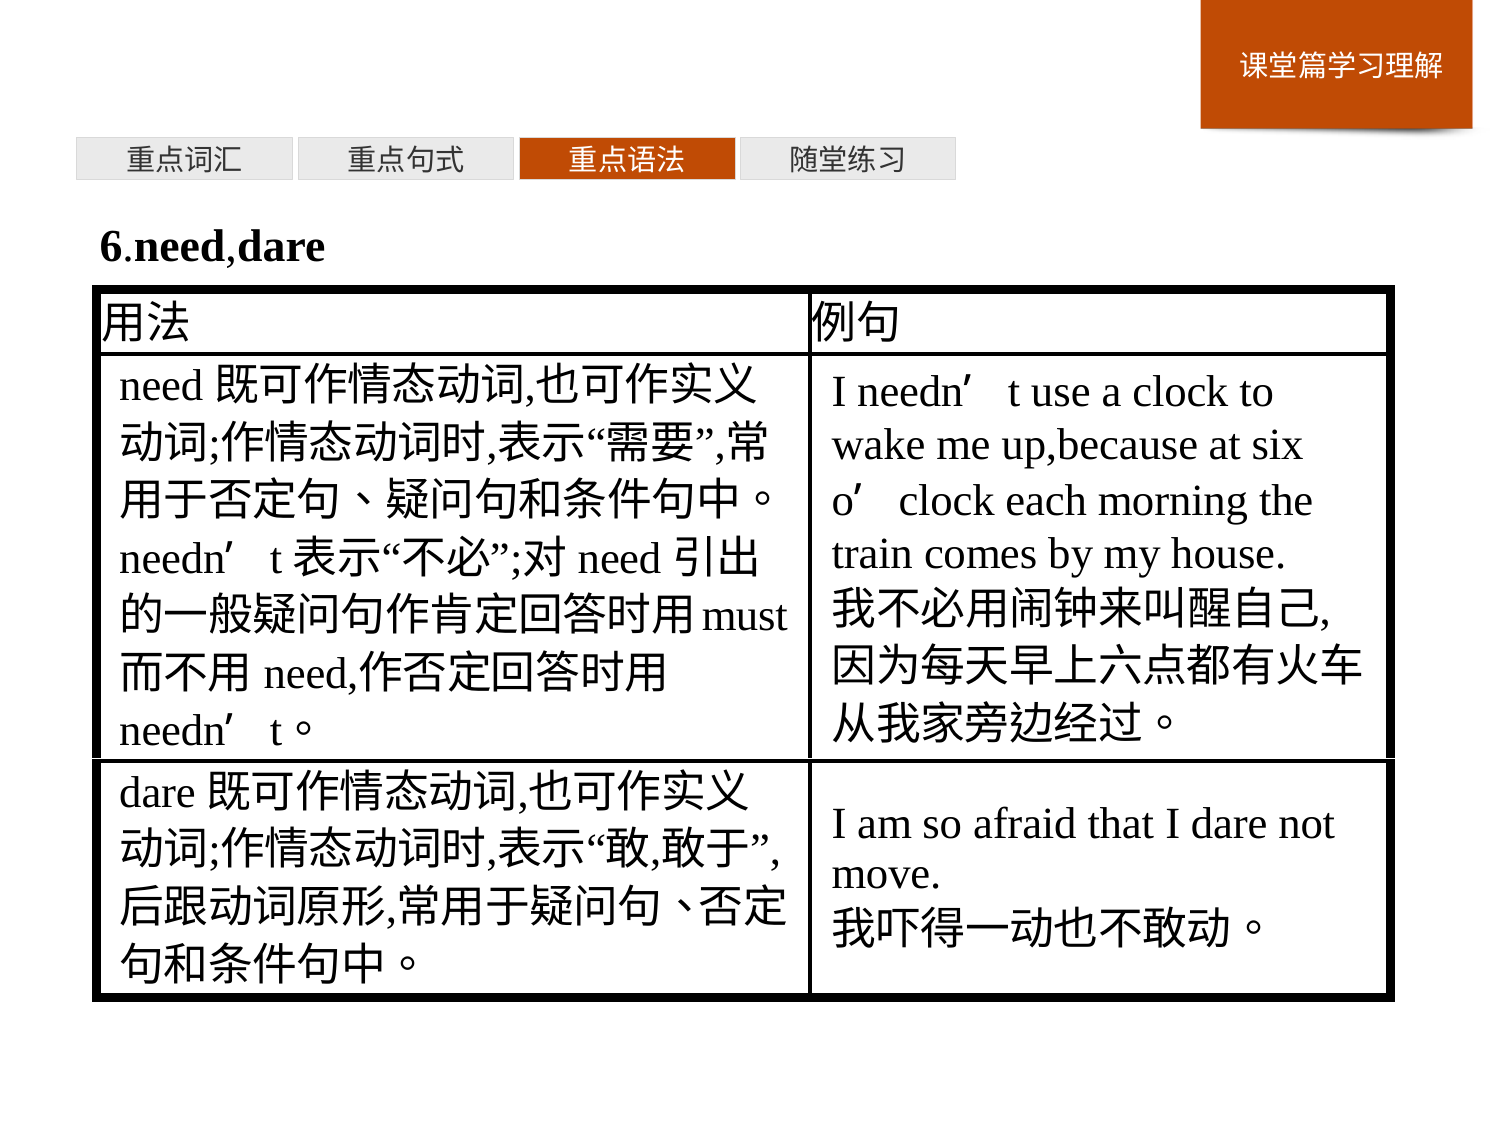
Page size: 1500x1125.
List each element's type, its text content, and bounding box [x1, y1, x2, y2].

text_box 6.need,dare [84, 197, 352, 278]
text_box 重点句式 [296, 135, 516, 182]
picture [1200, 0, 1490, 140]
text_box 随堂练习 [738, 135, 958, 182]
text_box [78, 284, 1413, 1080]
text_box 重点语法 [518, 135, 737, 182]
text_box 重点词汇 [75, 135, 294, 182]
